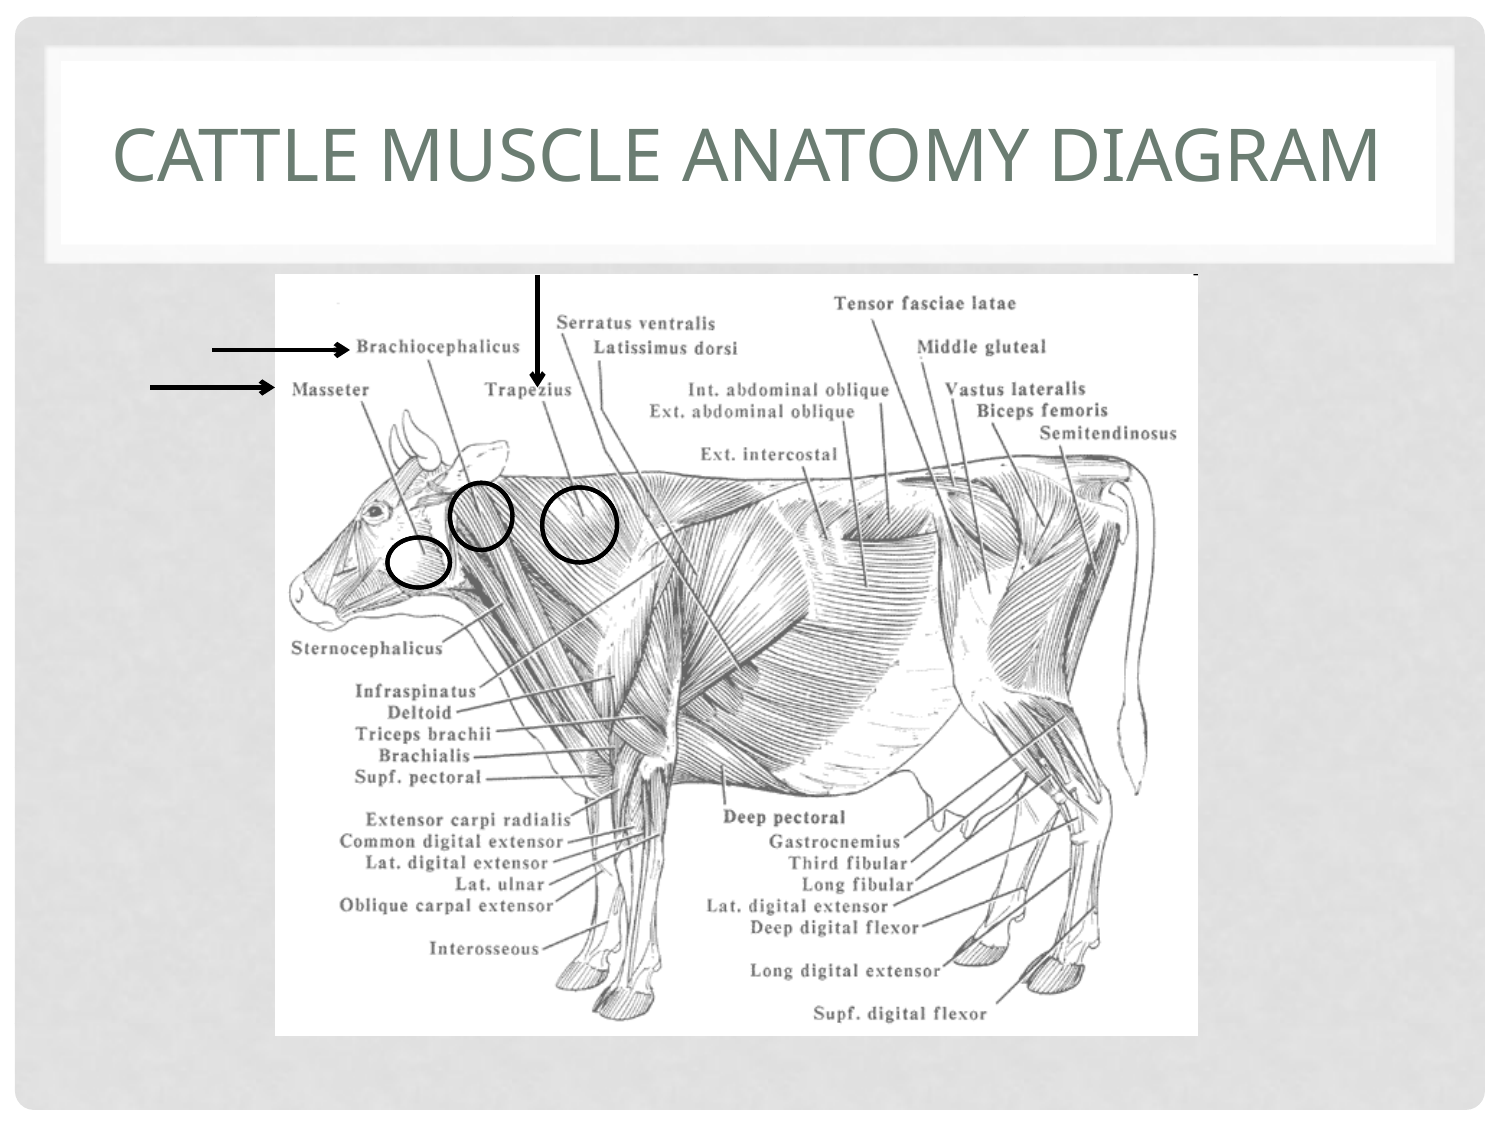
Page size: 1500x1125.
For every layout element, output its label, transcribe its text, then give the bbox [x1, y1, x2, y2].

title Cattle muscle anatomy diagram [69, 66, 1425, 238]
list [274, 274, 1199, 1036]
